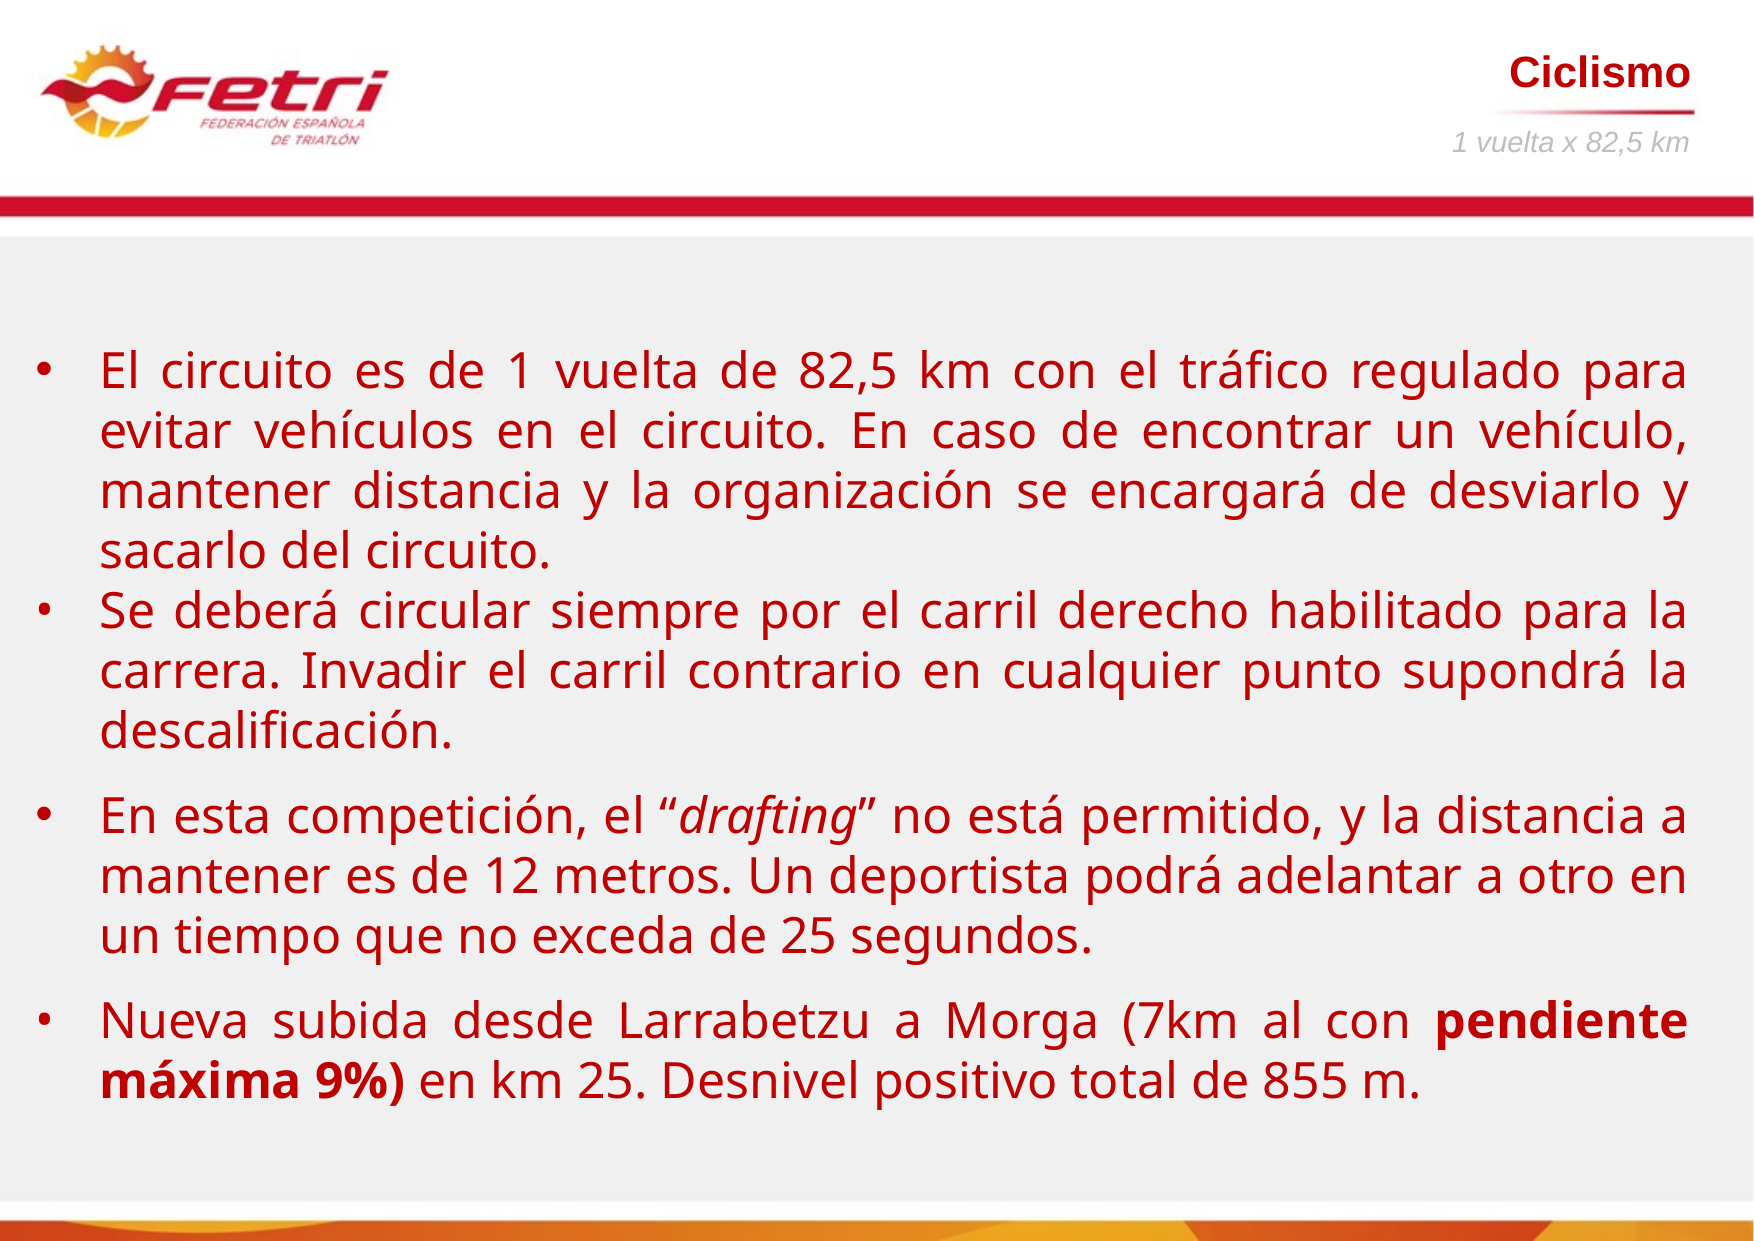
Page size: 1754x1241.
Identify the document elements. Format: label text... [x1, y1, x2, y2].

text_box 1 vuelta x 82,5 km [1185, 116, 1706, 167]
list El circuito es de 1 vuelta de 82,5 km con el tráfico regulado para evitar vehículos en el circuito. En caso de encontrar un vehículo, mantener distancia y la organización se encargará de desviarlo y sacarlo del circuito. Se deberá circular siempre por el carril derecho habilitado para la carrera. Invadir el carril contrario en cualquier punto supondrá la descalificación. En esta competición, el “drafting” no está permitido, y la distancia a mantener es de 12 metros. Un deportista podrá adelantar a otro en un tiempo que no exceda de 25 segundos. Nueva subida desde Larrabetzu a Morga (7km al con pendiente máxima 9%) en km 25. Desnivel positivo total de 855 m. [18, 242, 1707, 1205]
text_box Ciclismo [1126, 35, 1707, 104]
picture [0, 0, 1754, 1241]
